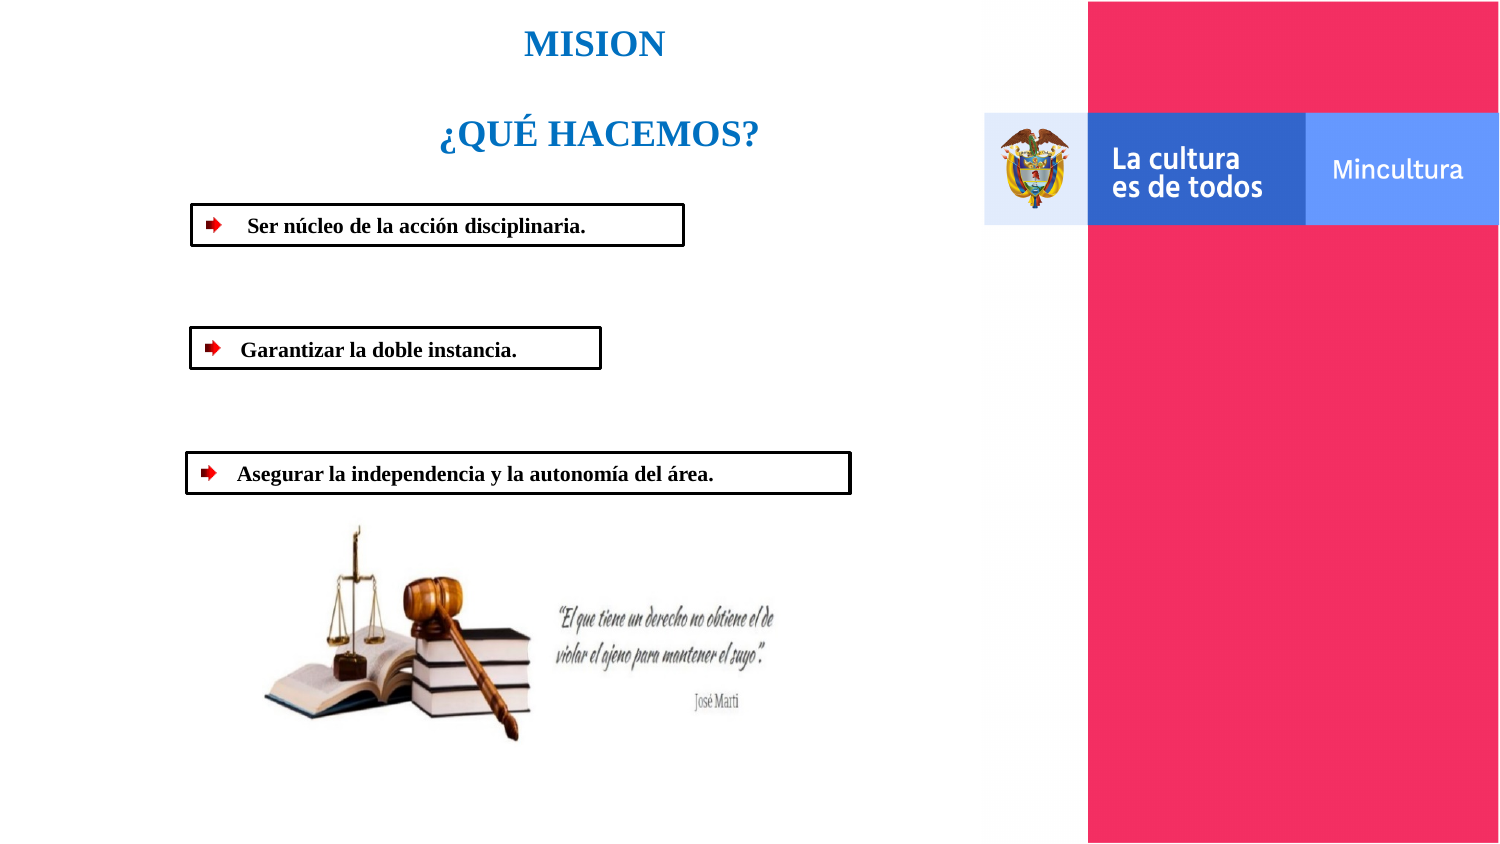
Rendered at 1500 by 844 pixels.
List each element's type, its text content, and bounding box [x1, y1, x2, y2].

text_box Garantizar la doble instancia. [190, 327, 601, 369]
picture [201, 465, 217, 481]
text_box MISION ¿QUÉ HACEMOS? [418, 11, 781, 162]
text_box Ser núcleo de la acción disciplinaria. [191, 204, 684, 246]
picture [205, 340, 221, 356]
picture [262, 472, 781, 764]
picture [981, 0, 1500, 844]
text_box Asegurar la independencia y la autonomía del área. [186, 452, 851, 494]
picture [206, 217, 222, 233]
